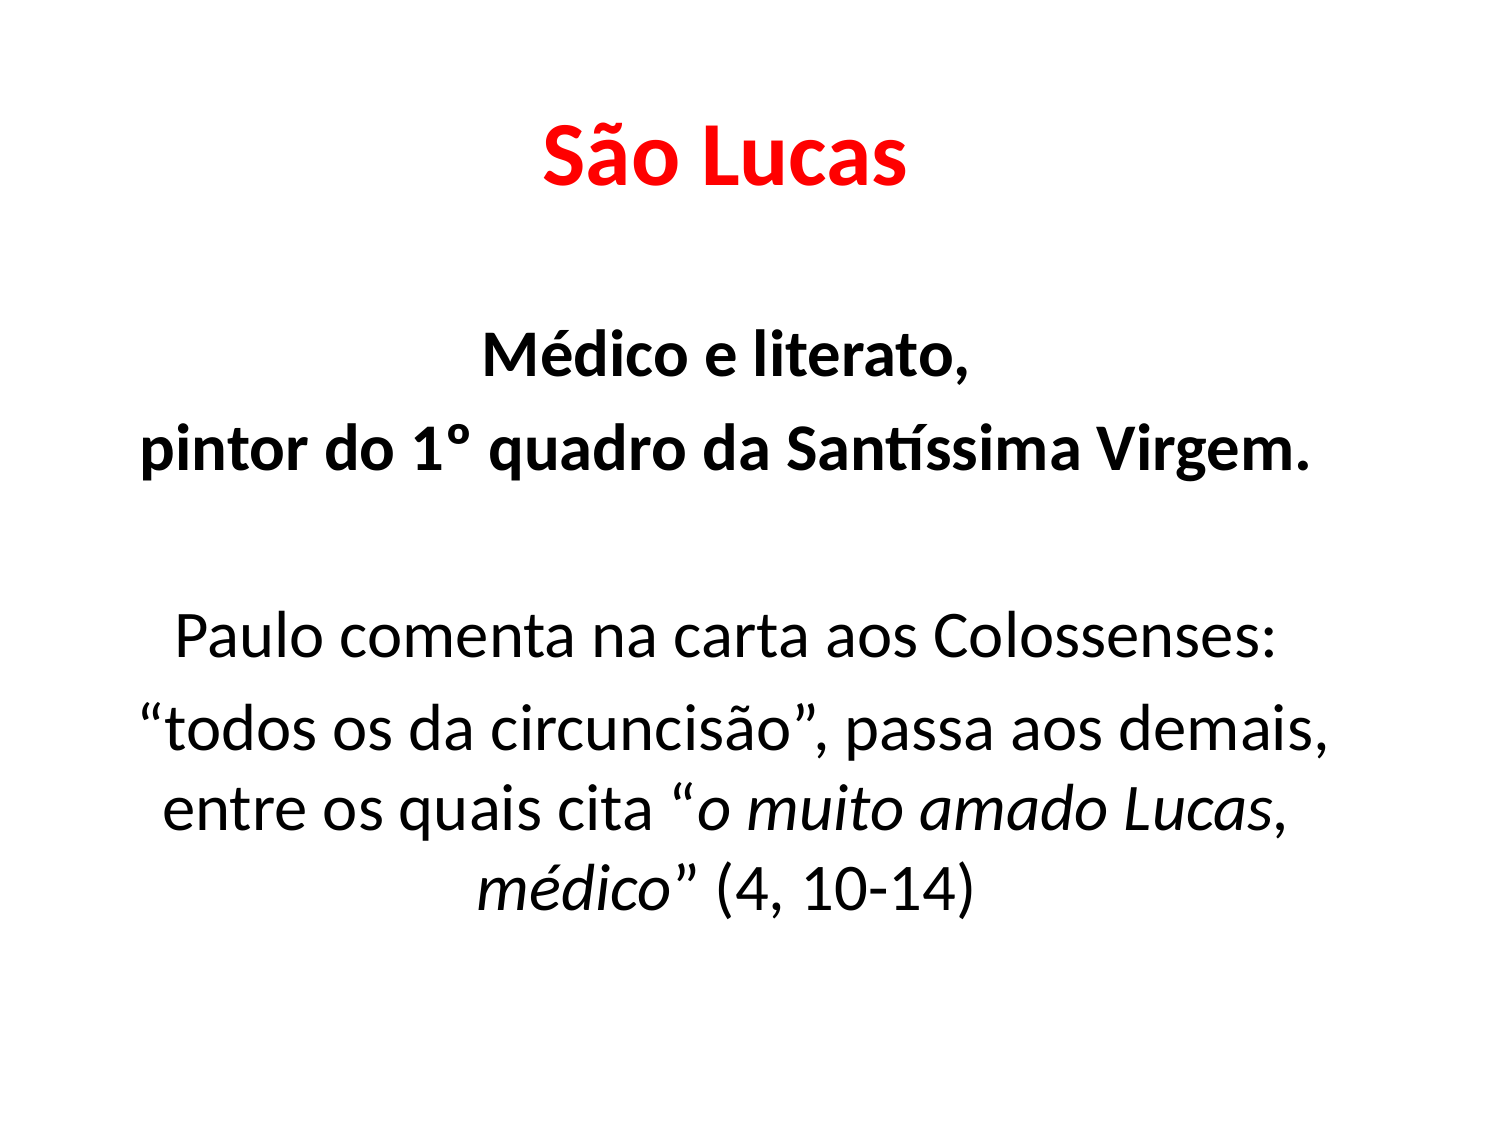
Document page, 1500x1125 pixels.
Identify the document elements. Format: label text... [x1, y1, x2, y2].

subtitle Médico e literato, pintor do 1º quadro da Santíssima Virgem. Paulo comenta na carta aos Colossenses: “todos os da circuncisão”, passa aos demais, entre os quais cita “o muito amado Lucas, médico” (4, 10-14) [53, 302, 1400, 1071]
title São Lucas [88, 78, 1364, 220]
